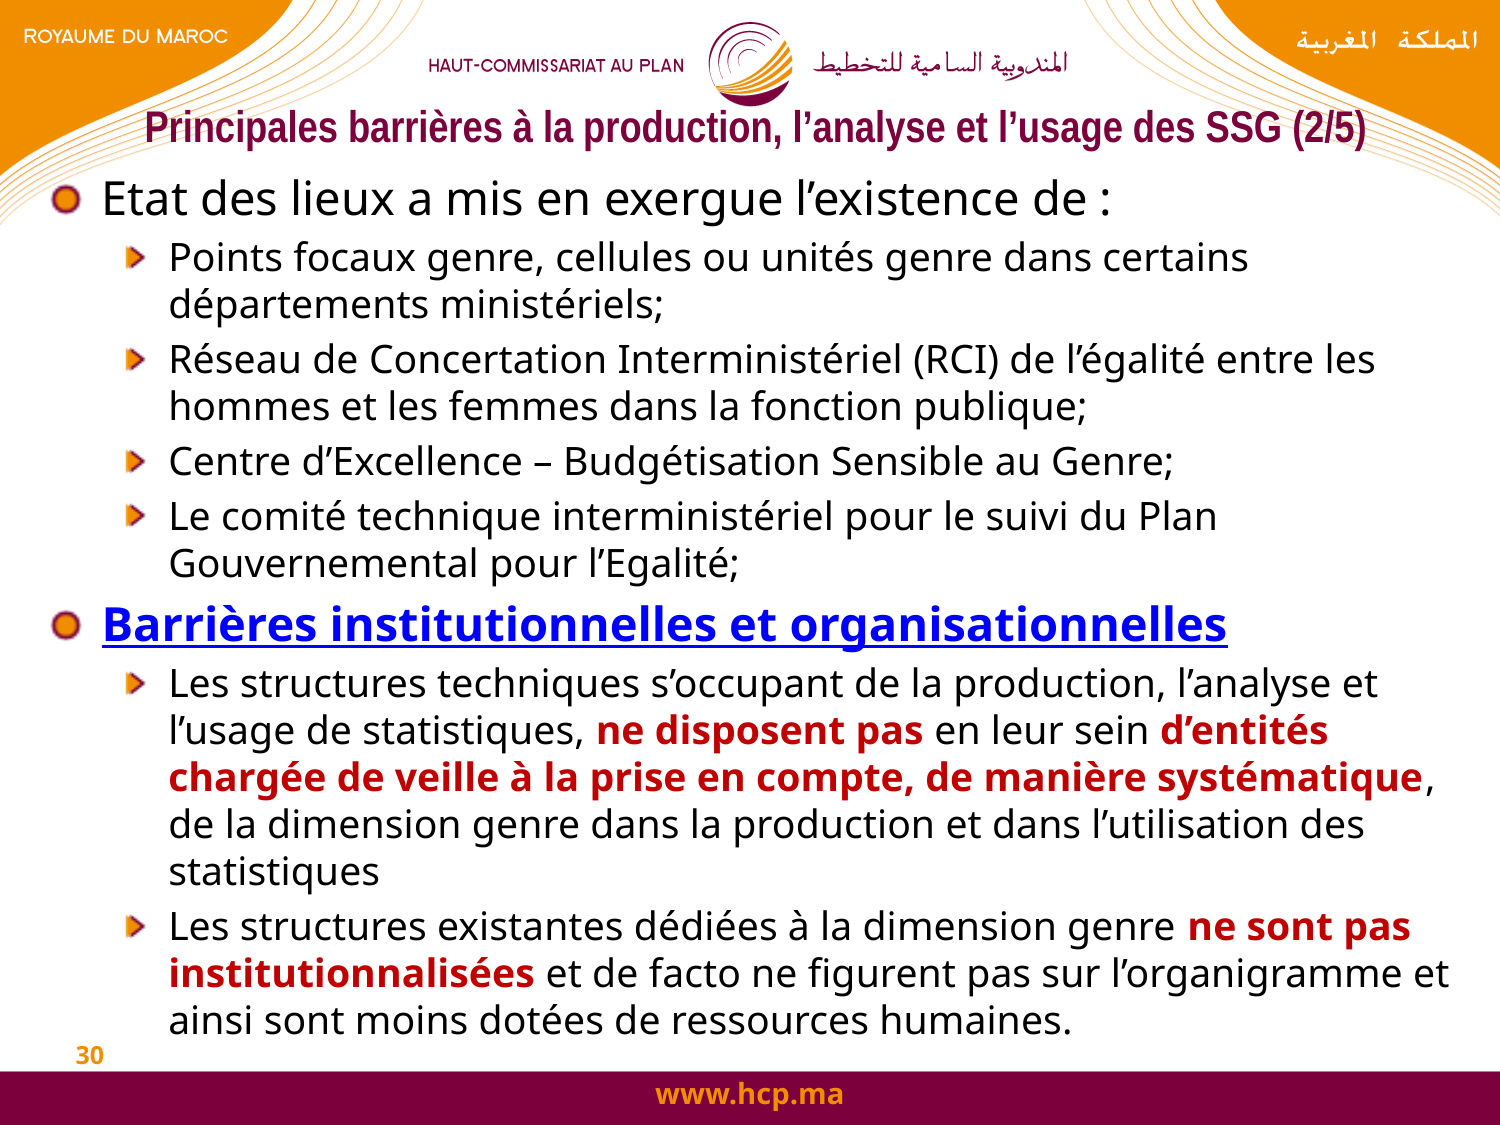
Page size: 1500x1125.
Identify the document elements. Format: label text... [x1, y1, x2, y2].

picture [0, 0, 1500, 1125]
list Etat des lieux a mis en exergue l’existence de : Points focaux genre, cellules ou unités genre dans certains départements ministériels; Réseau de Concertation Interministériel (RCI) de l’égalité entre les hommes et les femmes dans la fonction publique; Centre d’Excellence – Budgétisation Sensible au Genre; Le comité technique interministériel pour le suivi du Plan Gouvernemental pour l’Egalité; Barrières institutionnelles et organisationnelles Les structures techniques s’occupant de la production, l’analyse et l’usage de statistiques, ne disposent pas en leur sein d’entités chargée de veille à la prise en compte, de manière systématique, de la dimension genre dans la production et dans l’utilisation des statistiques Les structures existantes dédiées à la dimension genre ne sont pas institutionnalisées et de facto ne figurent pas sur l’organigramme et ainsi sont moins dotées de ressources humaines. [29, 160, 1483, 1059]
slide_number 30 [23, 1039, 137, 1095]
title Principales barrières à la production, l’analyse et l’usage des SSG (2/5) [76, 89, 1438, 159]
